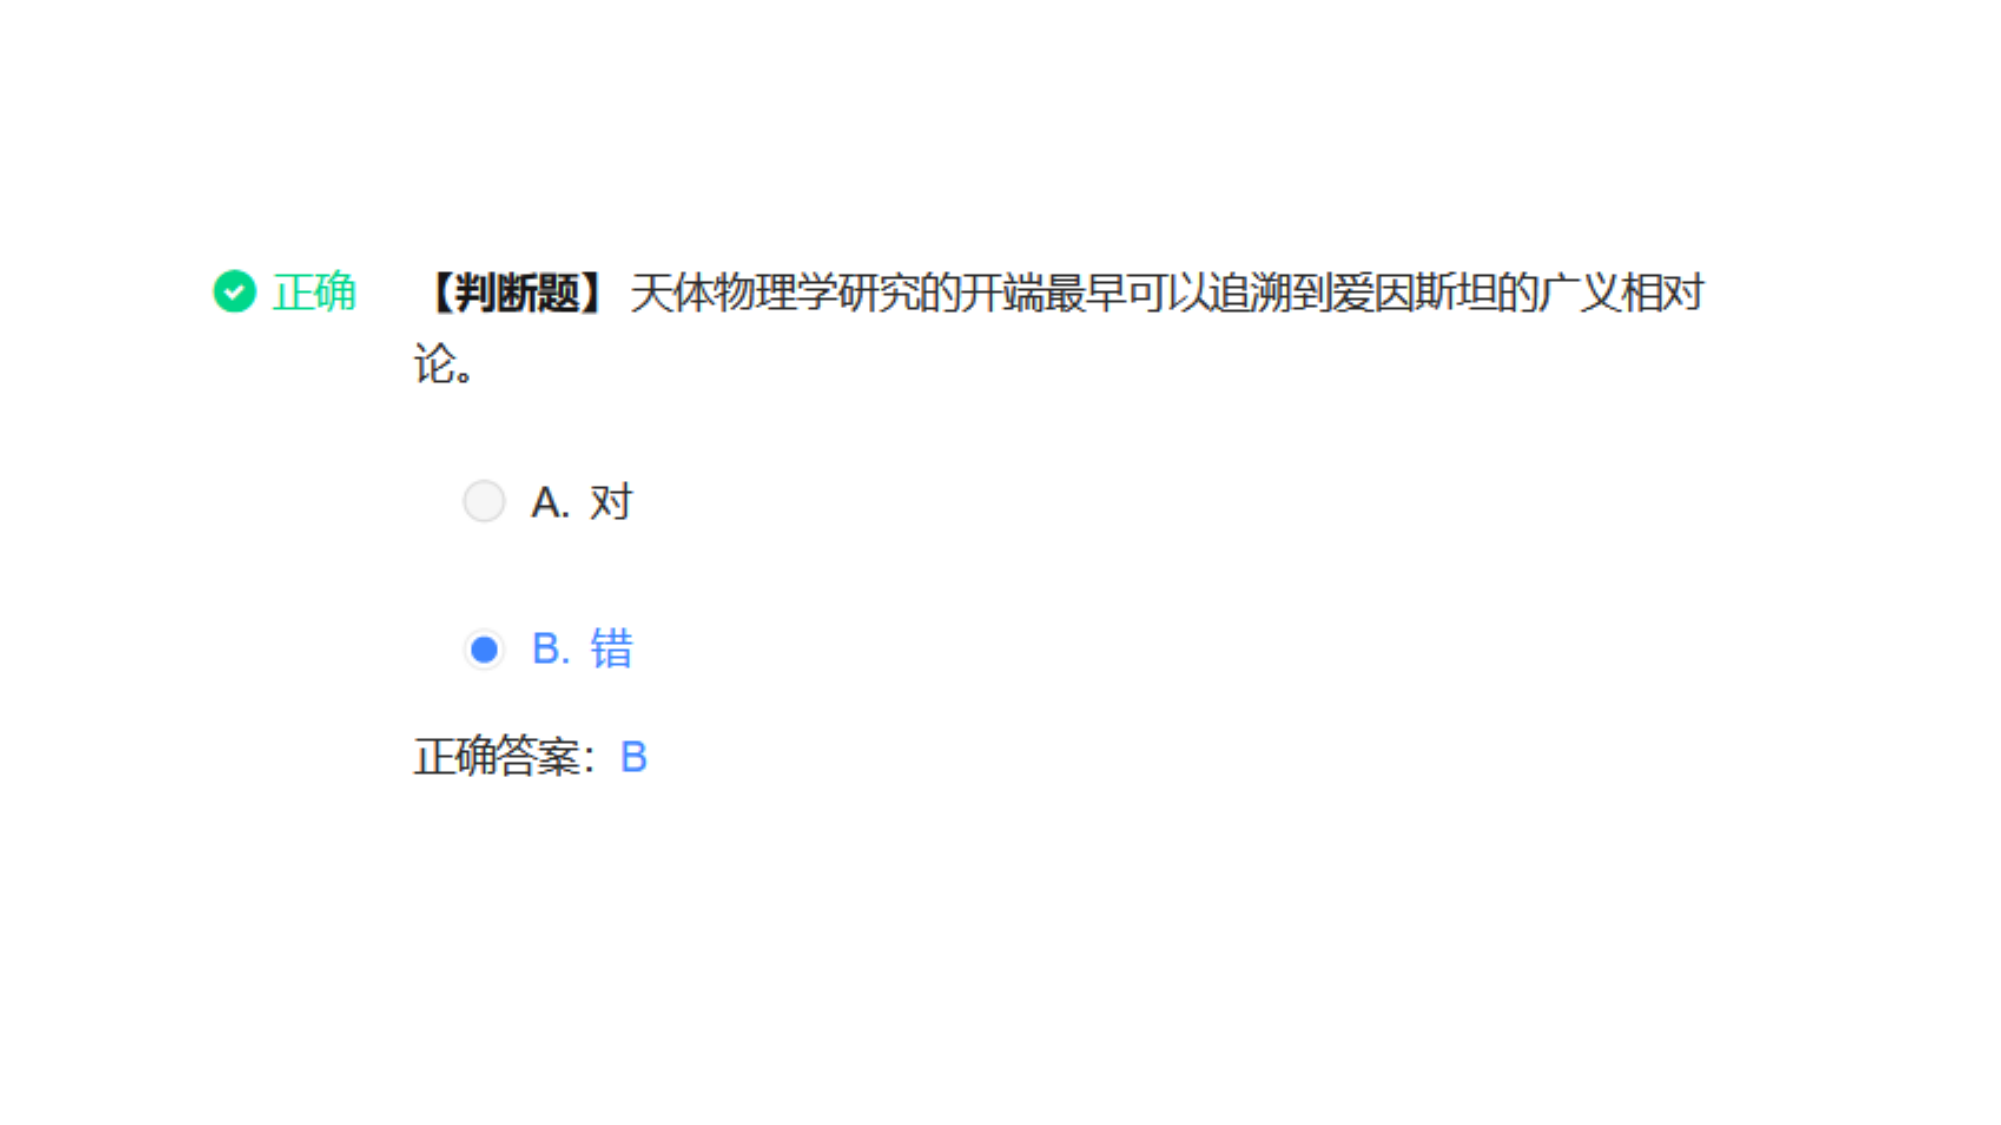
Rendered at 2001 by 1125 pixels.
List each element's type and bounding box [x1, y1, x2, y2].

picture [201, 249, 1799, 876]
